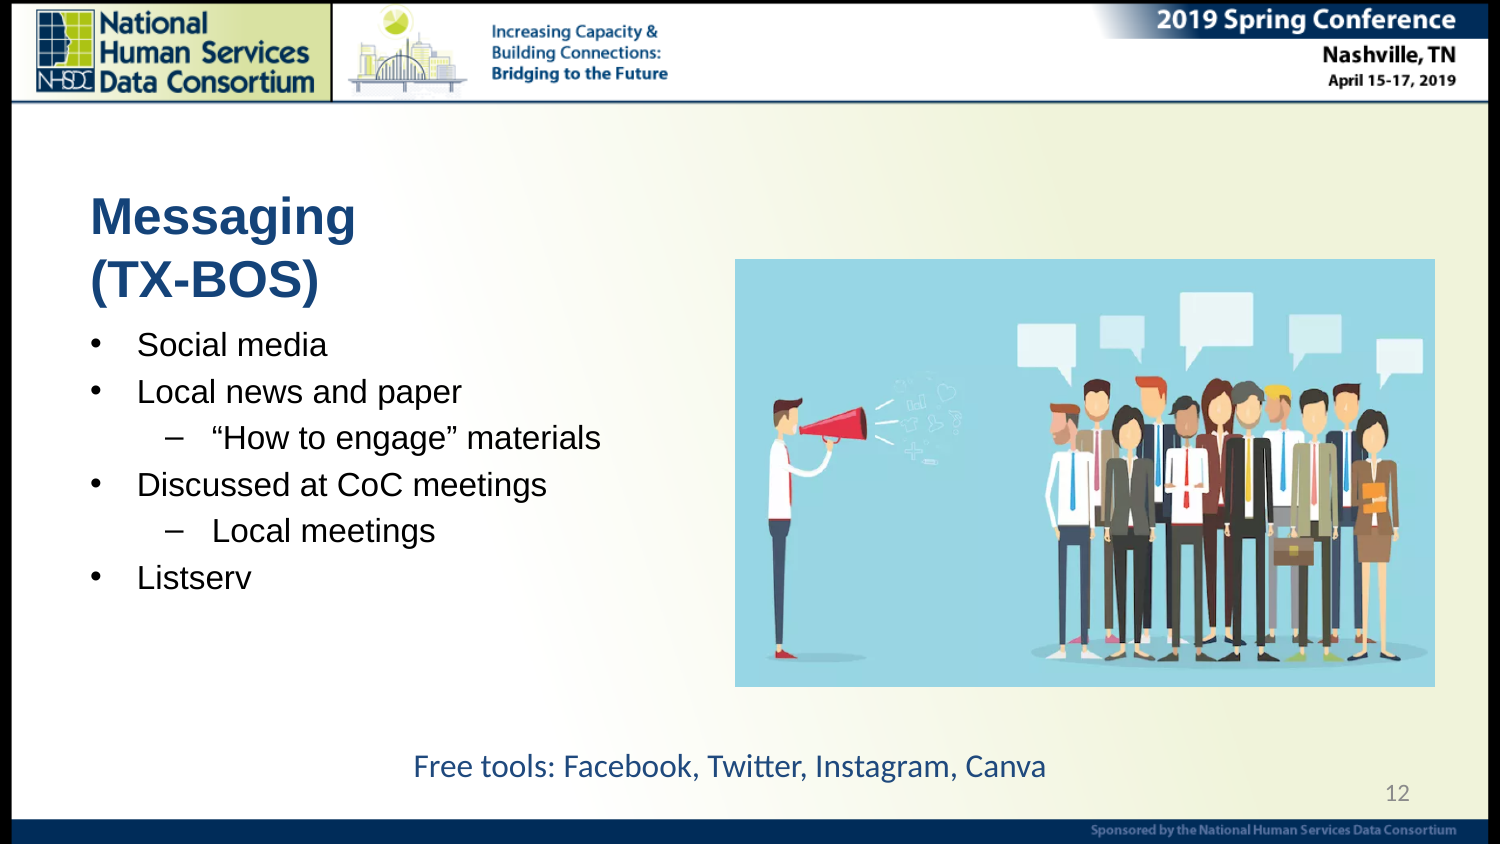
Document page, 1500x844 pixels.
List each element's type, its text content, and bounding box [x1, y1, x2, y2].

title Messaging (TX-BOS) [75, 174, 1425, 316]
list Social media Local news and paper “How to engage” materials Discussed at CoC meetings Local meetings Listserv [75, 315, 708, 754]
slide_number 12 [1074, 769, 1425, 815]
text_box Free tools: Facebook, Twitter, Instagram, Canva [370, 736, 1091, 791]
picture [0, 0, 1500, 844]
